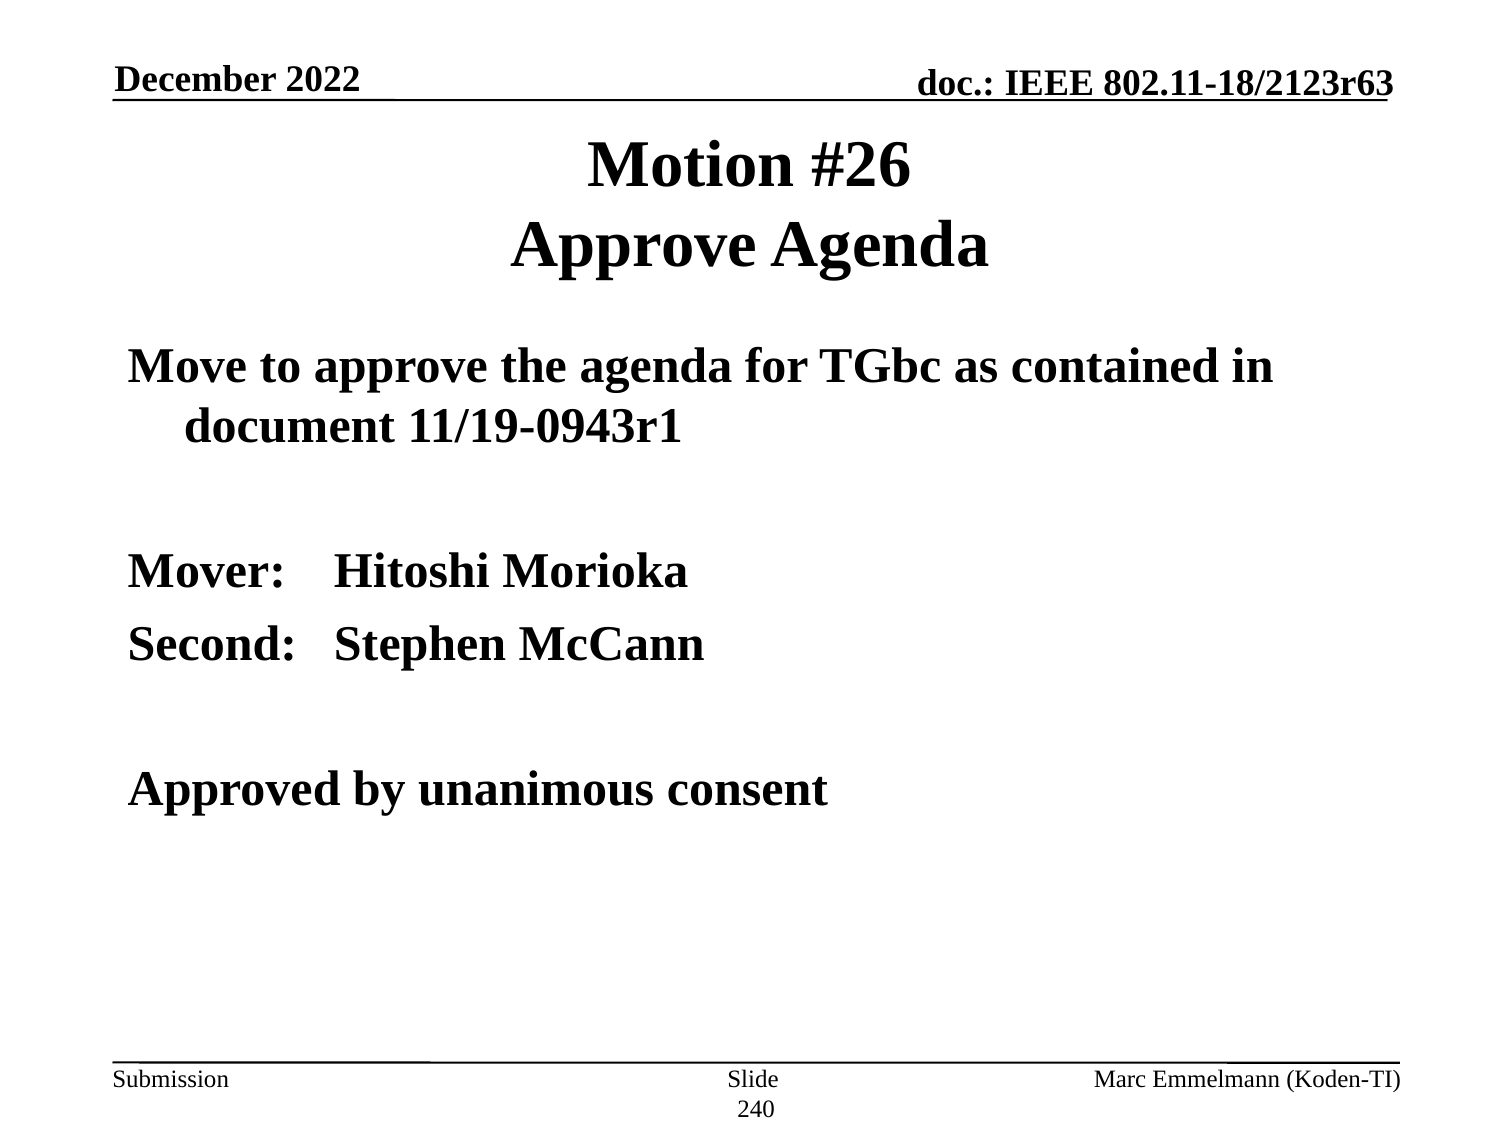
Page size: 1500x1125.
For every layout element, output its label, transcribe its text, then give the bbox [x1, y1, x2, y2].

list Move to approve the agenda for TGbc as contained in document 11/19-0943r1 Mover: Hitoshi Morioka Second: Stephen McCann Approved by unanimous consent [112, 324, 1388, 1000]
title Motion #26 Approve Agenda [112, 112, 1388, 288]
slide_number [114, 54, 423, 100]
footer Marc Emmelmann (Koden-TI) [878, 1061, 1402, 1093]
slide_number Slide 240 [712, 1061, 800, 1123]
